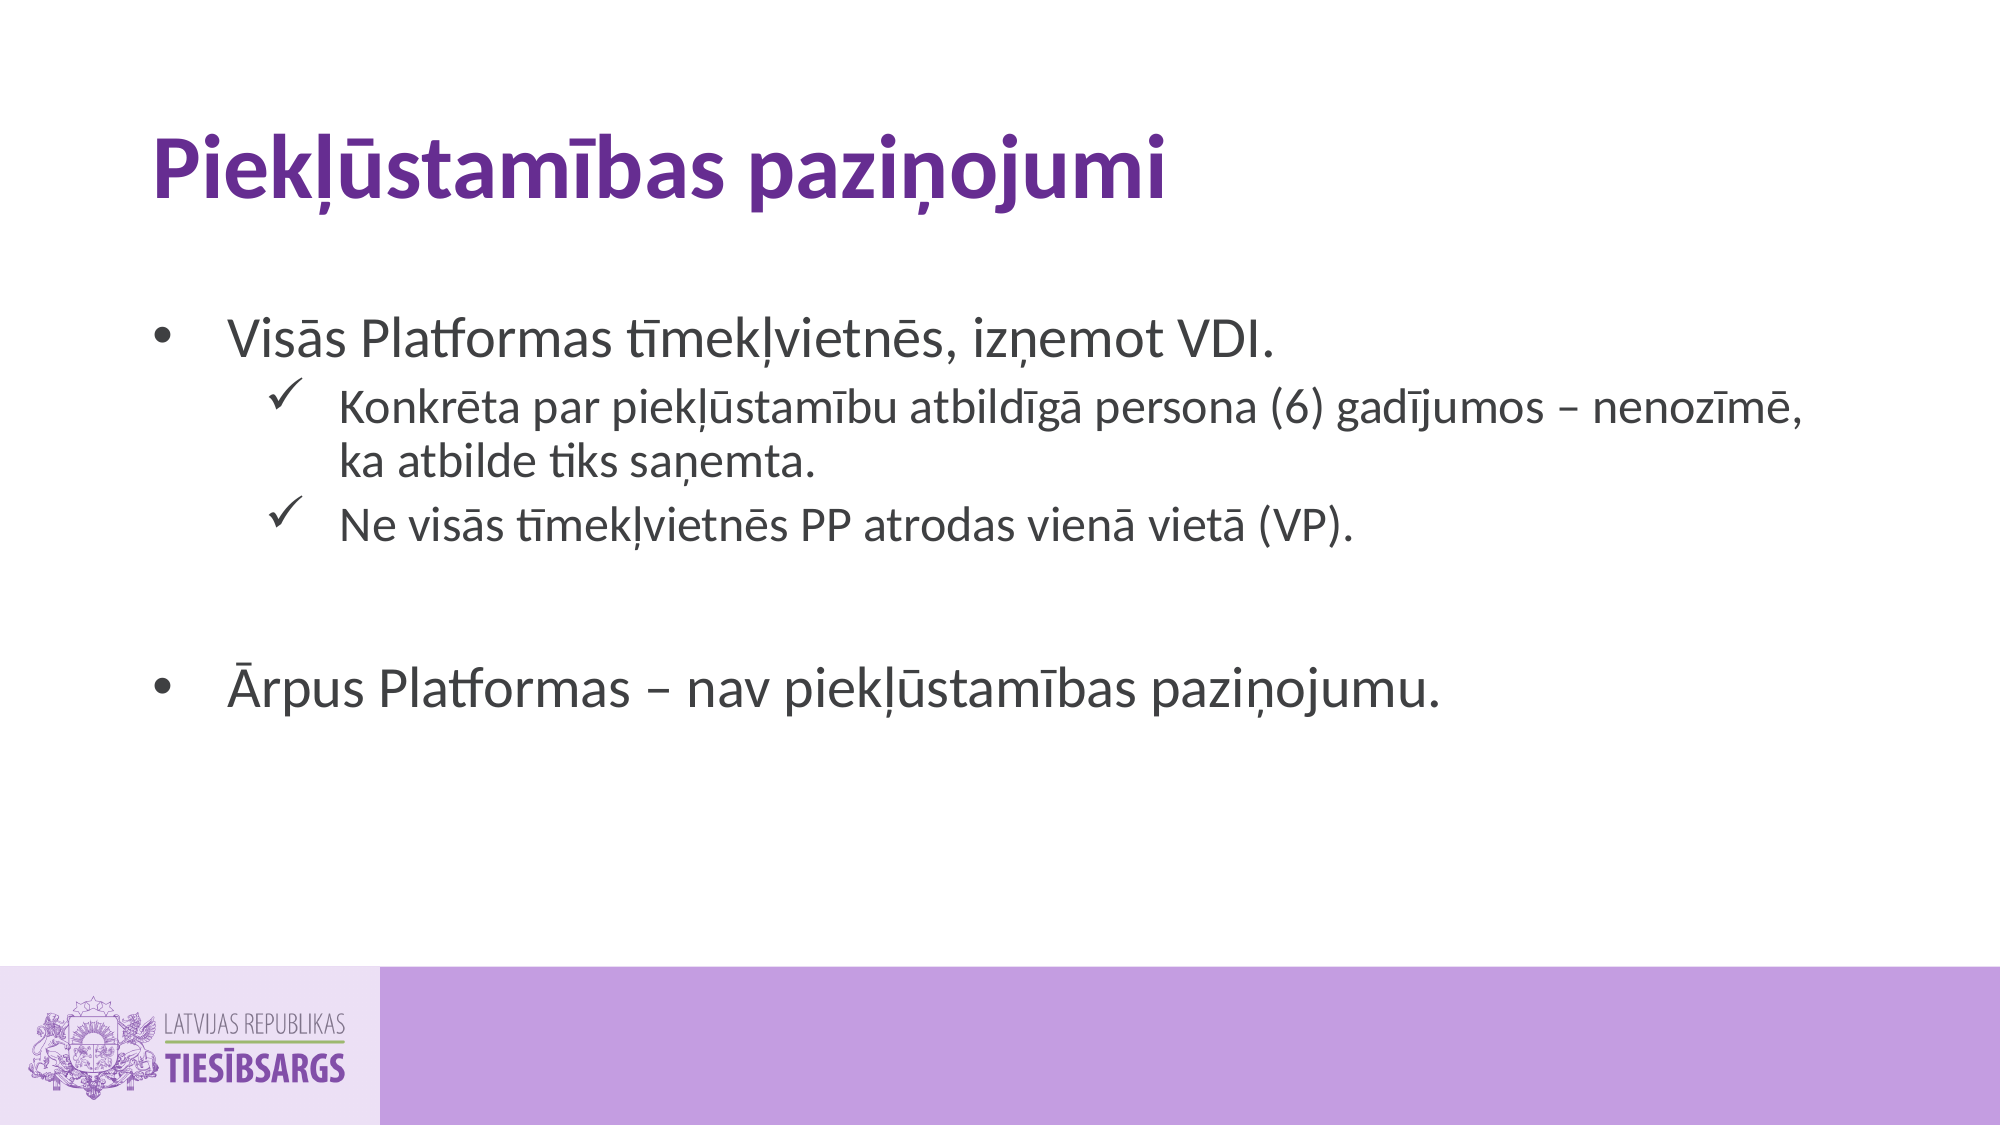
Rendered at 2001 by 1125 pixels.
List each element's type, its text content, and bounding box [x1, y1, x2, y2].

title Piekļūstamības paziņojumi [137, 59, 1863, 278]
list Visās Platformas tīmekļvietnēs, izņemot VDI. Konkrēta par piekļūstamību atbildīgā persona (6) gadījumos – nenozīmē, ka atbilde tiks saņemta. Ne visās tīmekļvietnēs PP atrodas vienā vietā (VP). Ārpus Platformas – nav piekļūstamības paziņojumu. [137, 299, 1863, 967]
